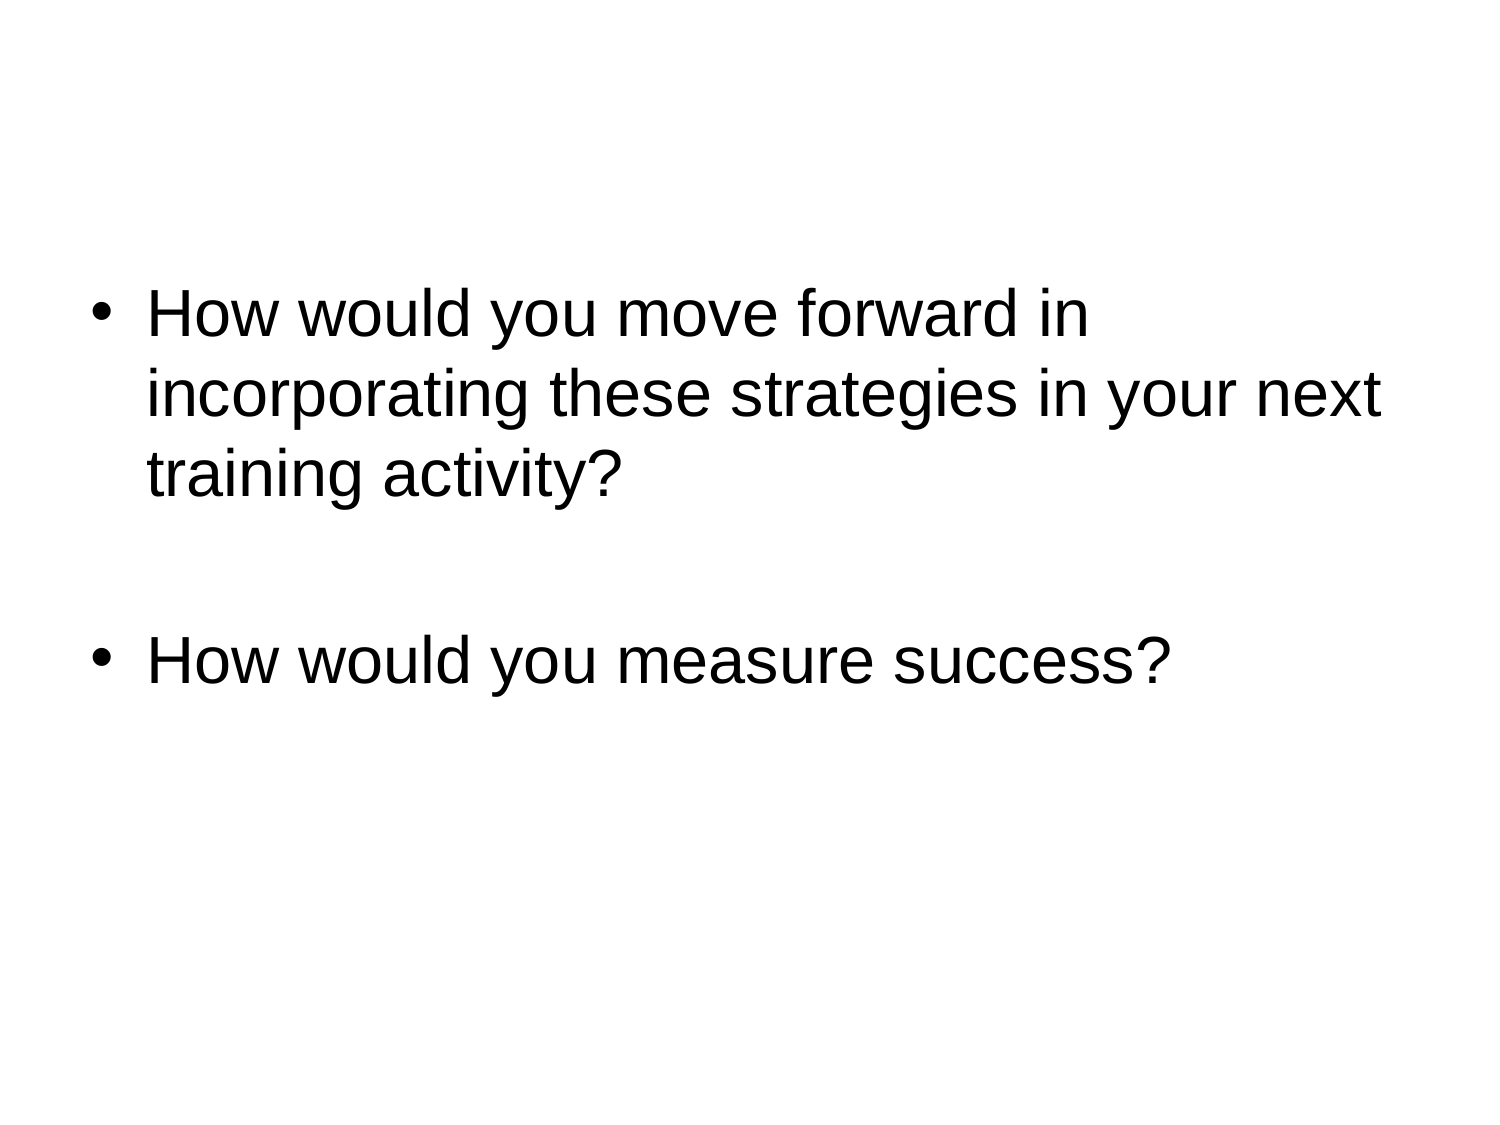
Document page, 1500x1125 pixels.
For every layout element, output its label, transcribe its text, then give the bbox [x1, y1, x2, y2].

list How would you move forward in incorporating these strategies in your next training activity? How would you measure success? [75, 262, 1425, 1005]
